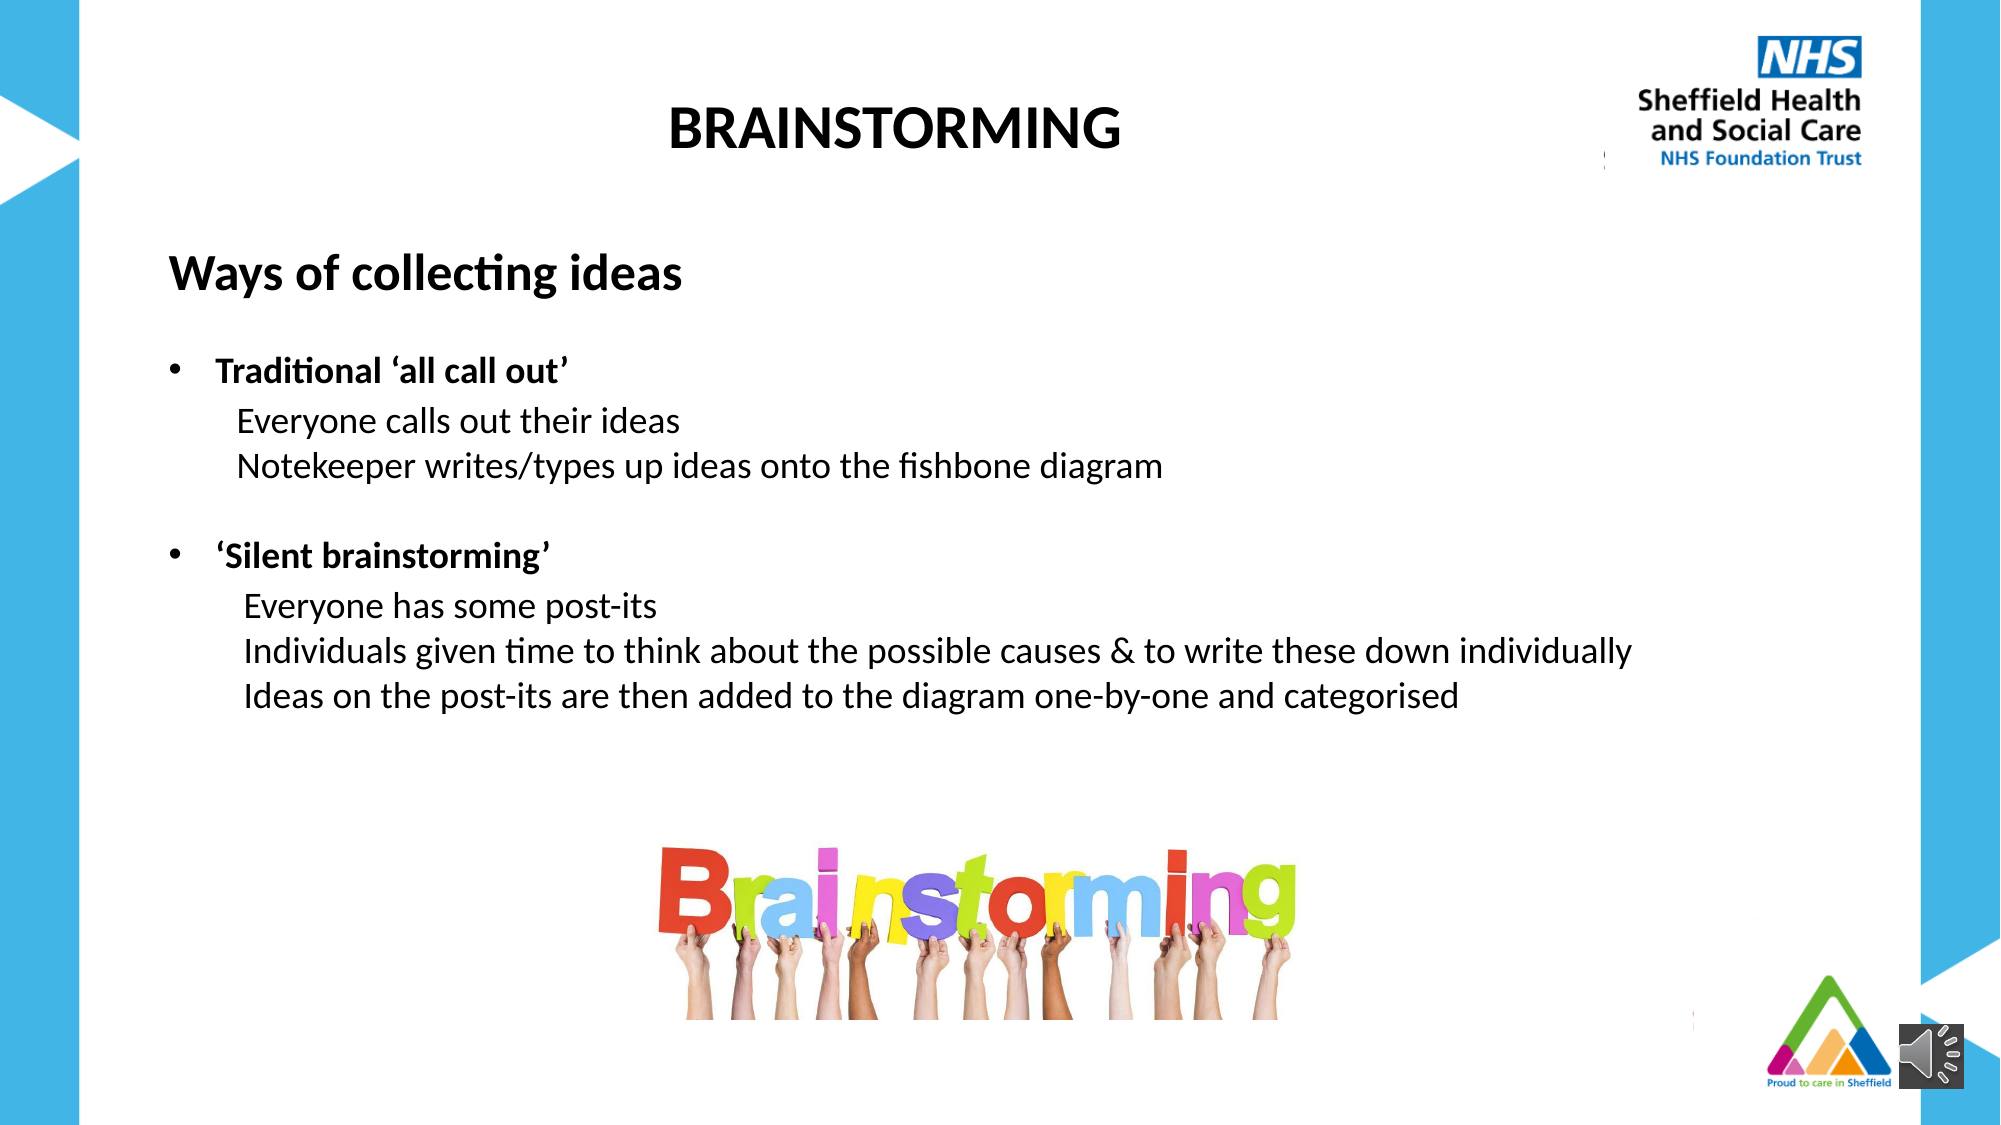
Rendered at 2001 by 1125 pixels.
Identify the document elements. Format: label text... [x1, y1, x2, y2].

picture [0, 0, 2000, 1125]
text_box Ways of collecting ideas Traditional ‘all call out’ Everyone calls out their ideas Notekeeper writes/types up ideas onto the fishbone diagram ‘Silent brainstorming’ Everyone has some post-its Individuals given time to think about the possible causes & to write these down individually Ideas on the post-its are then added to the diagram one-by-one and categorised [153, 230, 1862, 769]
text_box BRAINSTORMING [653, 78, 1161, 169]
